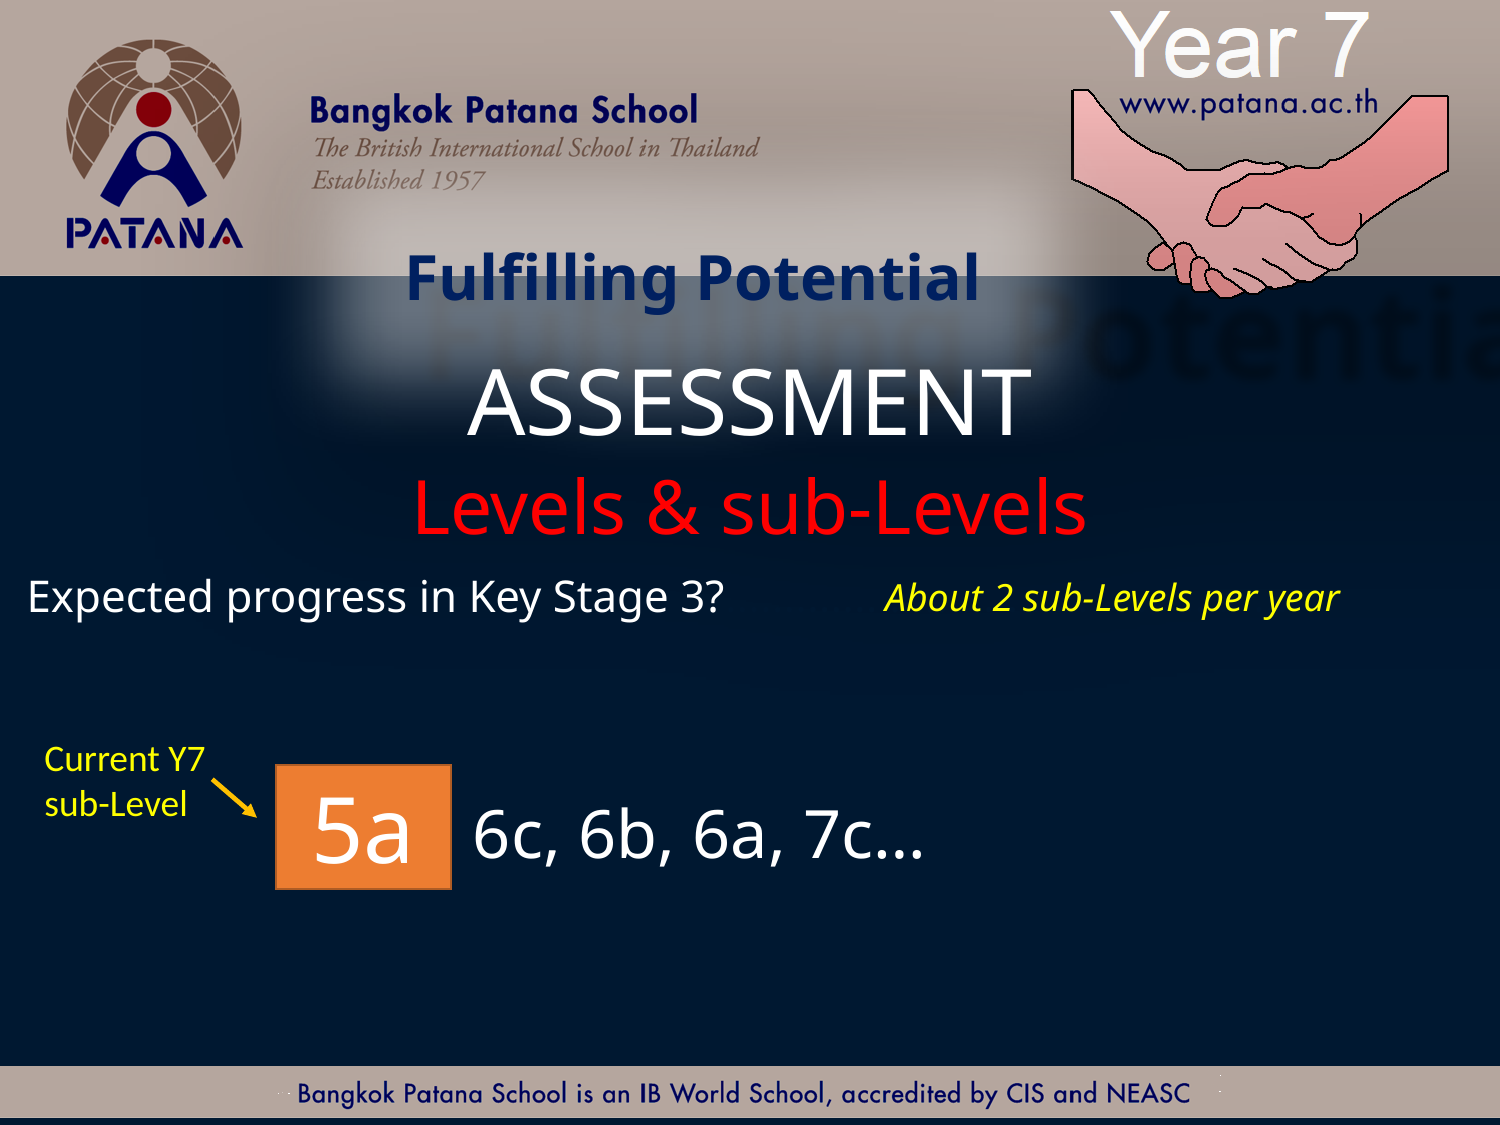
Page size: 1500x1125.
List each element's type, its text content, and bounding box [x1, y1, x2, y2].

text_box Current Y7 sub-Level [29, 726, 269, 831]
text_box 5a [275, 764, 452, 890]
text_box 6c, 6b, 6a, 7c… [458, 784, 1113, 879]
text_box Expected progress in Key Stage 3?................................................. [0, 561, 1500, 629]
text_box Levels & sub-Levels [0, 452, 1500, 558]
picture [0, 629, 1500, 1125]
picture [0, 0, 1500, 335]
text_box Fulfilling Potential [390, 230, 1077, 321]
text_box About 2 sub-Levels per year [870, 566, 1356, 627]
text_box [212, 779, 257, 818]
text_box ASSESSMENT [0, 335, 1500, 452]
